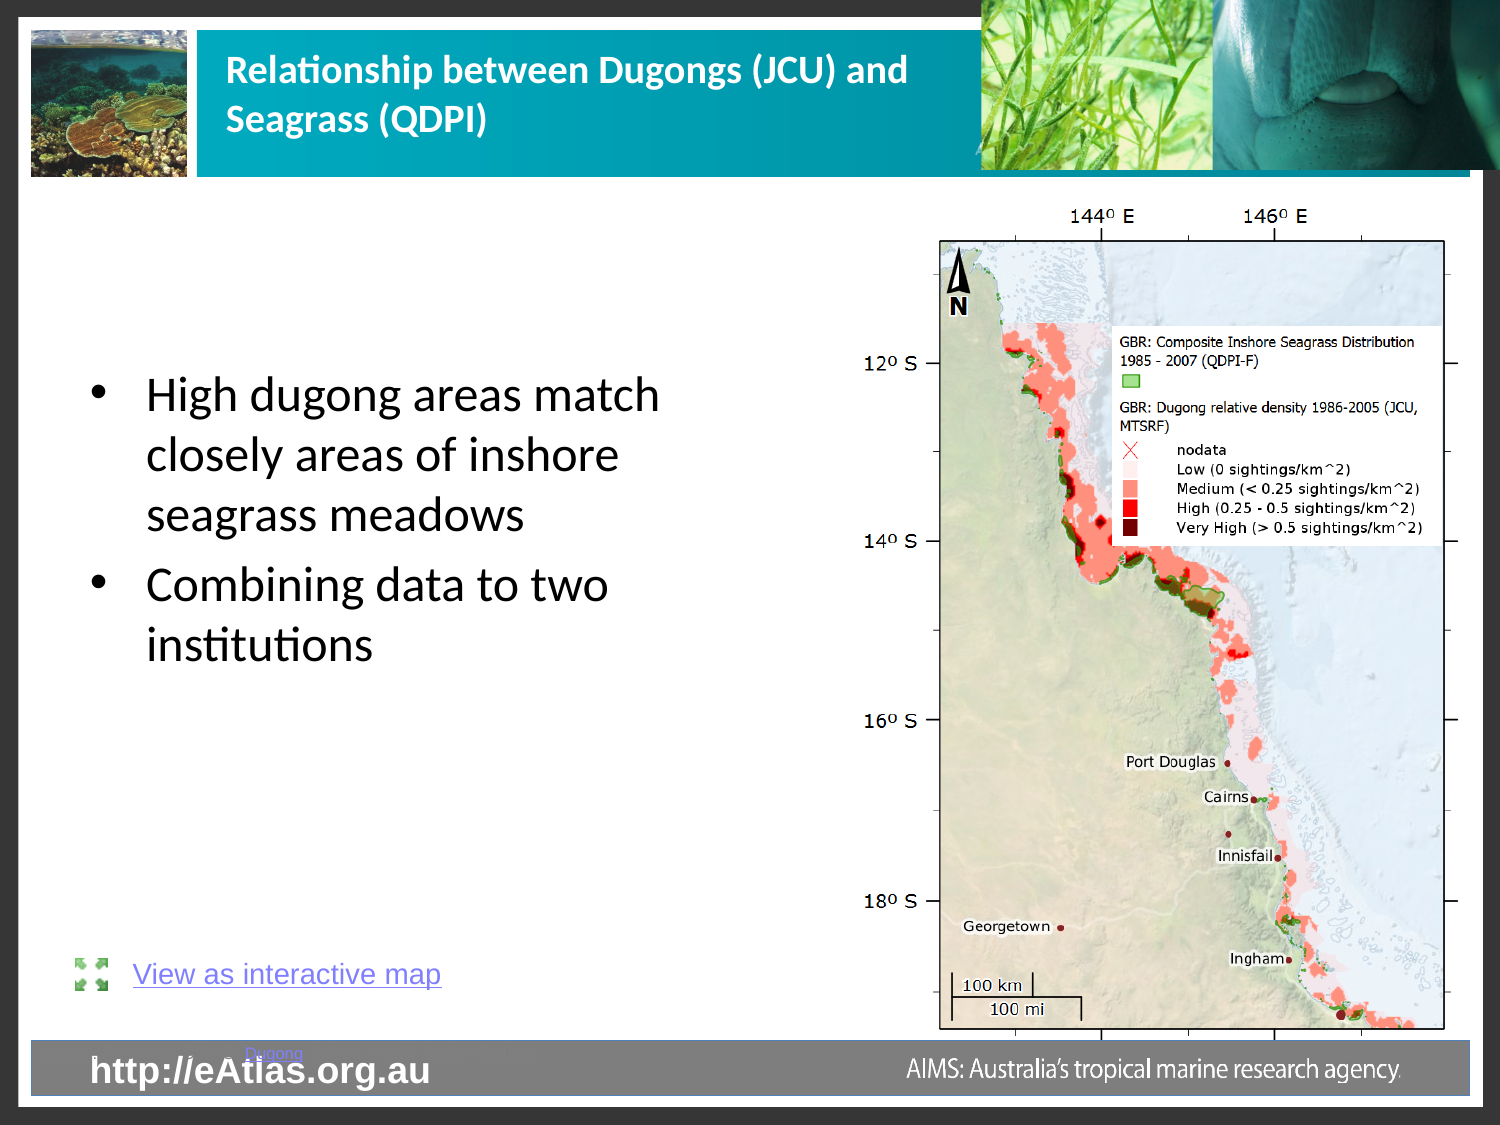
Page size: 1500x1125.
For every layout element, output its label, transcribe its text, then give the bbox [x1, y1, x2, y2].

text_box Images: Seagrass, CSIRO; Dugong, CC-BY Patrick Quinn-Graham [23, 1035, 574, 1071]
title Relationship between Dugongs (JCU) and Seagrass (QDPI) [211, 36, 973, 151]
picture [980, 0, 1500, 170]
picture [31, 30, 187, 177]
picture [864, 197, 1460, 1040]
list High dugong areas match closely areas of inshore seagrass meadows Combining data to two institutions [75, 354, 813, 1005]
text_box View as interactive map [117, 948, 549, 999]
picture [74, 958, 108, 991]
